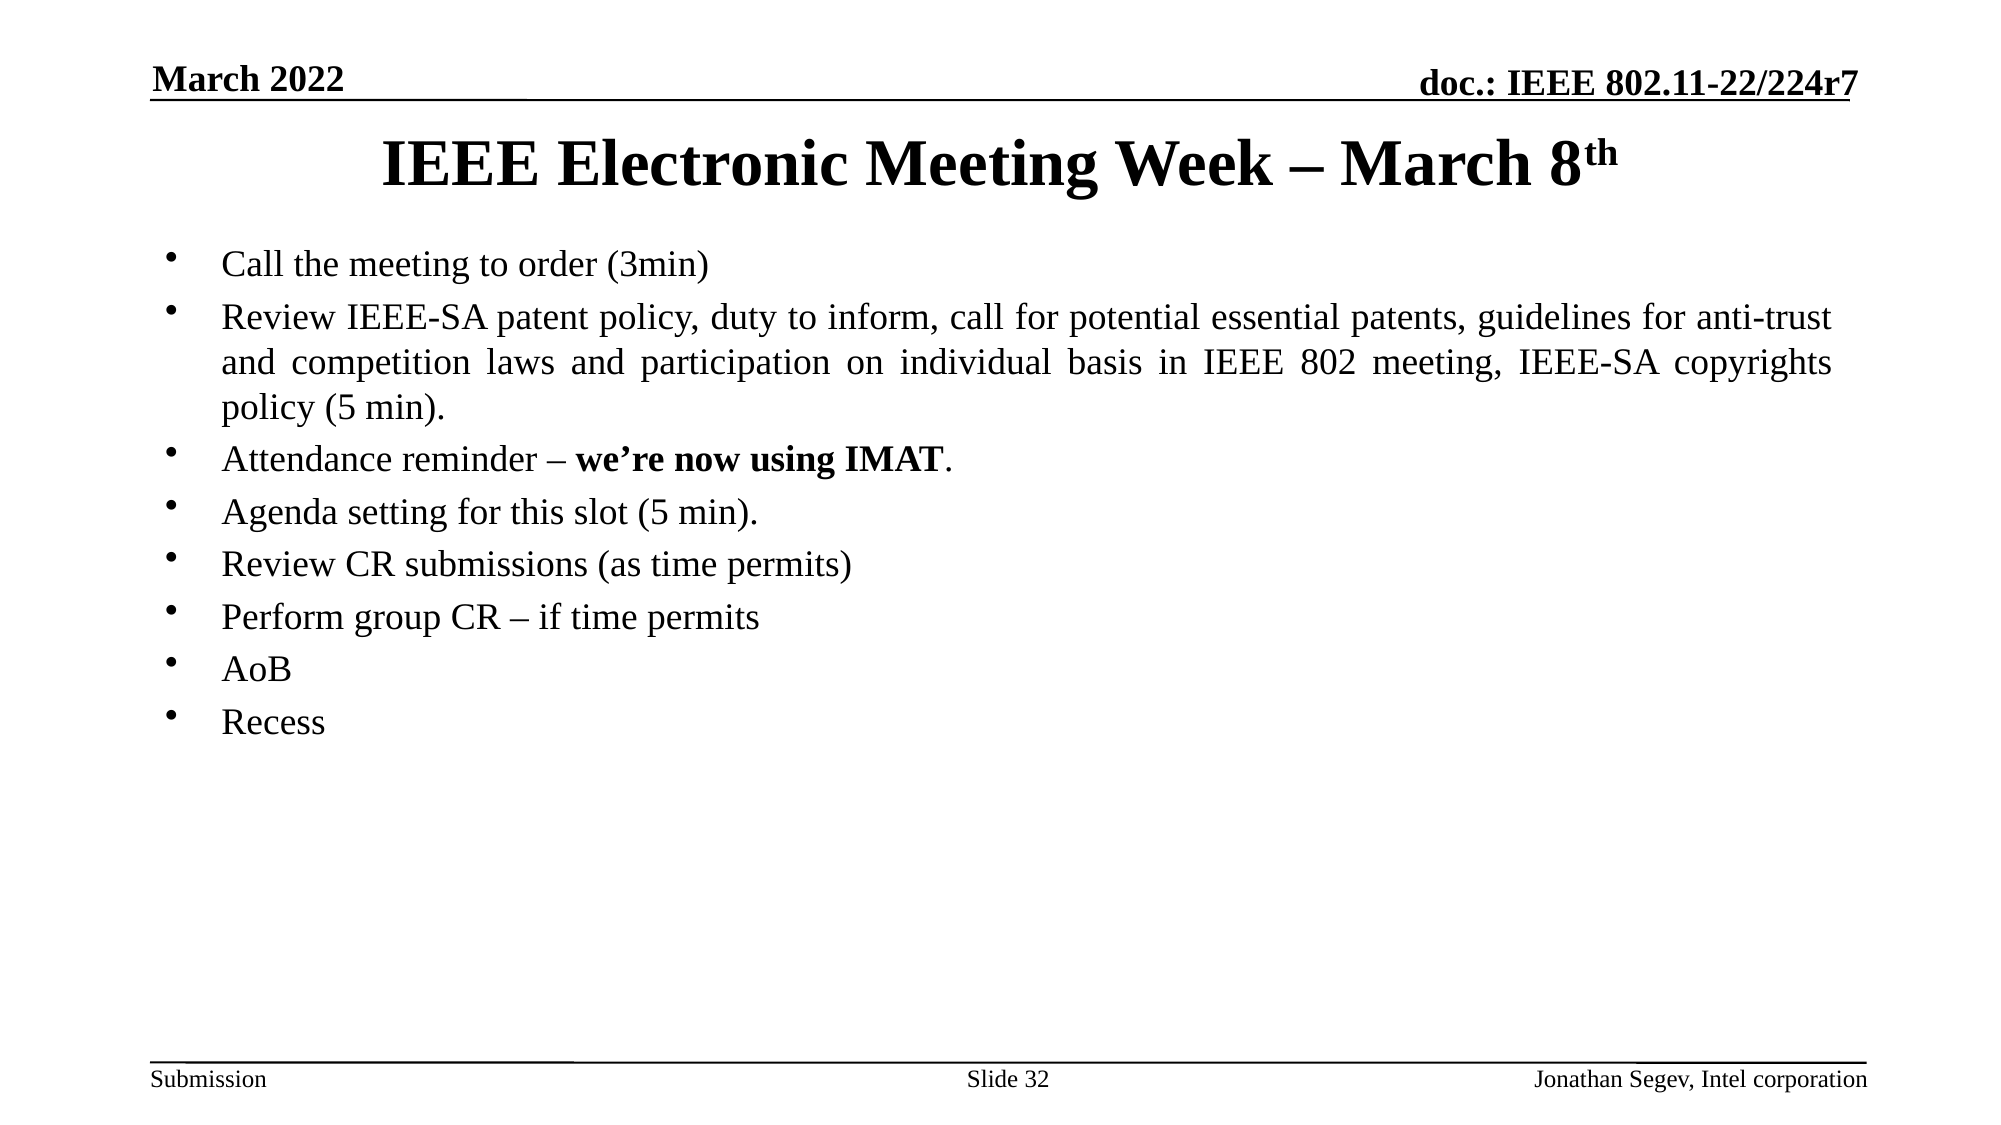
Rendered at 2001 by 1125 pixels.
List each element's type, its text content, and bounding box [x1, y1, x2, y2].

footer Jonathan Segev, Intel corporation [1171, 1061, 1869, 1093]
slide_number Slide 32 [950, 1061, 1067, 1123]
list Call the meeting to order (3min) Review IEEE-SA patent policy, duty to inform, call for potential essential patents, guidelines for anti-trust and competition laws and participation on individual basis in IEEE 802 meeting, IEEE-SA copyrights policy (5 min). Attendance reminder – we’re now using IMAT. Agenda setting for this slot (5 min). Review CR submissions (as time permits) Perform group CR – if time permits AoB Recess [149, 231, 1850, 1000]
title IEEE Electronic Meeting Week – March 8th [149, 112, 1850, 205]
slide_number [152, 54, 563, 100]
